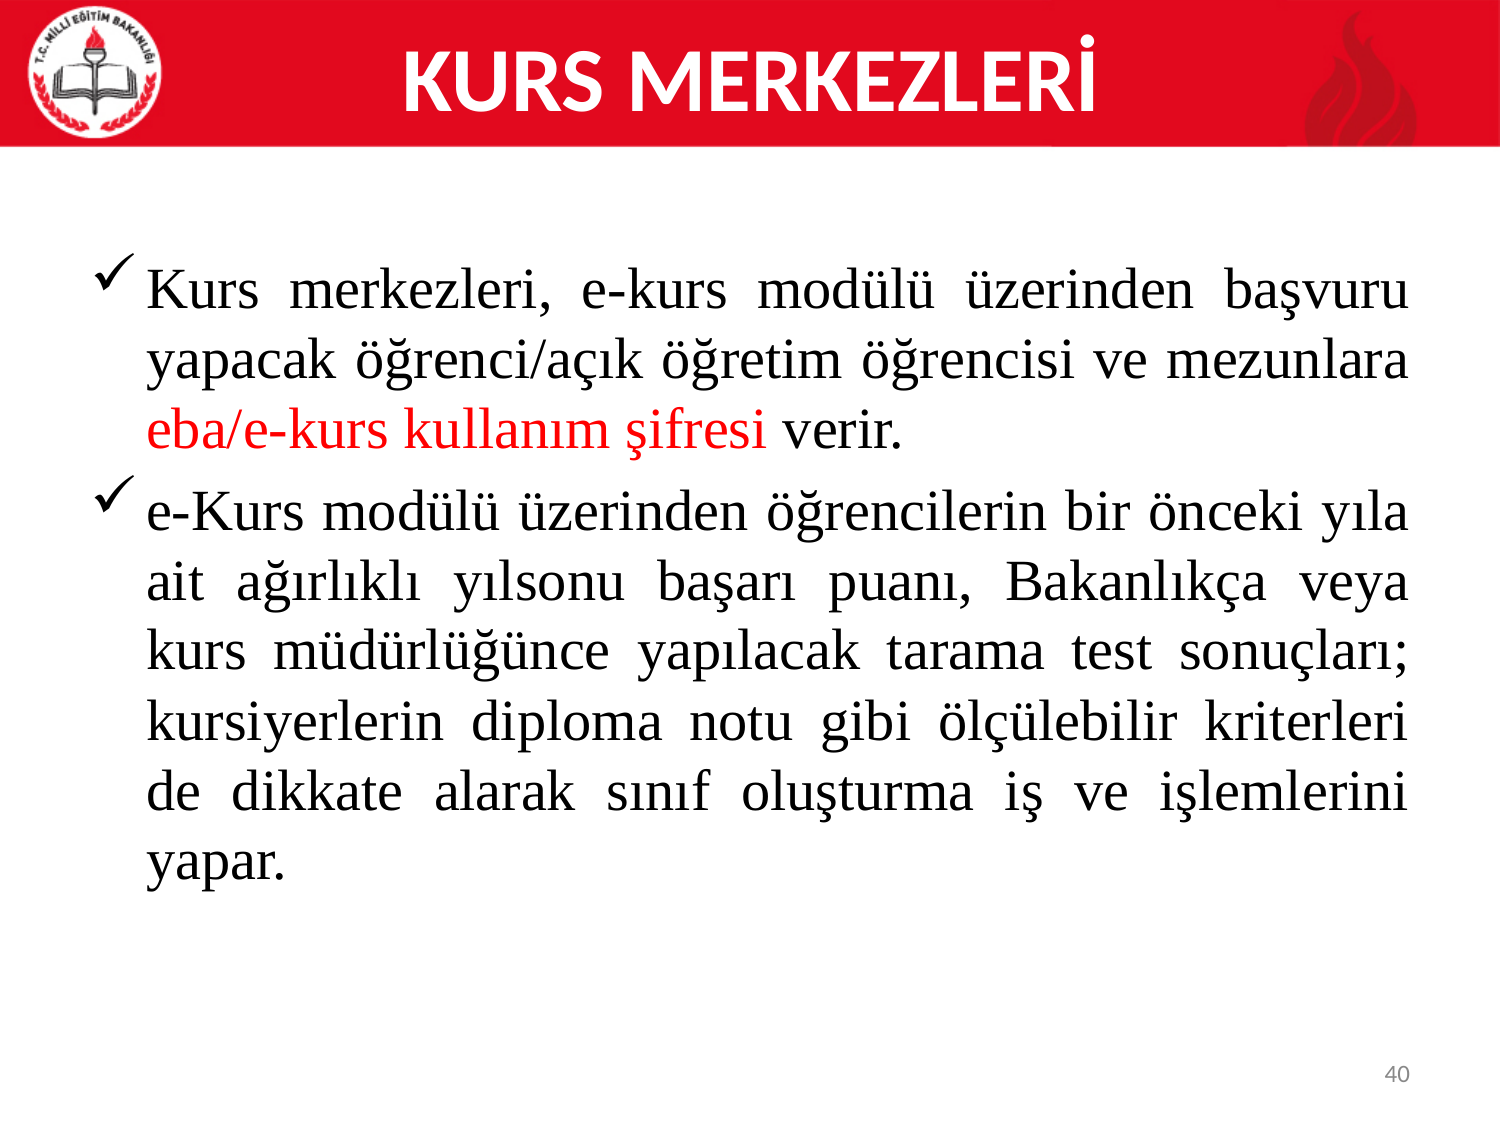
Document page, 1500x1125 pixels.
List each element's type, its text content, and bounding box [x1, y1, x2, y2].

title KURS MERKEZLERİ [76, 0, 1428, 150]
picture [0, 0, 1500, 1125]
list Kurs merkezleri, e-kurs modülü üzerinden başvuru yapacak öğrenci/açık öğretim öğrencisi ve mezunlara eba/e-kurs kullanım şifresi verir. e-Kurs modülü üzerinden öğrencilerin bir önceki yıla ait ağırlıklı yılsonu başarı puanı, Bakanlıkça veya kurs müdürlüğünce yapılacak tarama test sonuçları; kursiyerlerin diploma notu gibi ölçülebilir kriterleri de dikkate alarak sınıf oluşturma iş ve işlemlerini yapar. [74, 160, 1426, 1006]
slide_number 40 [1074, 1042, 1425, 1103]
